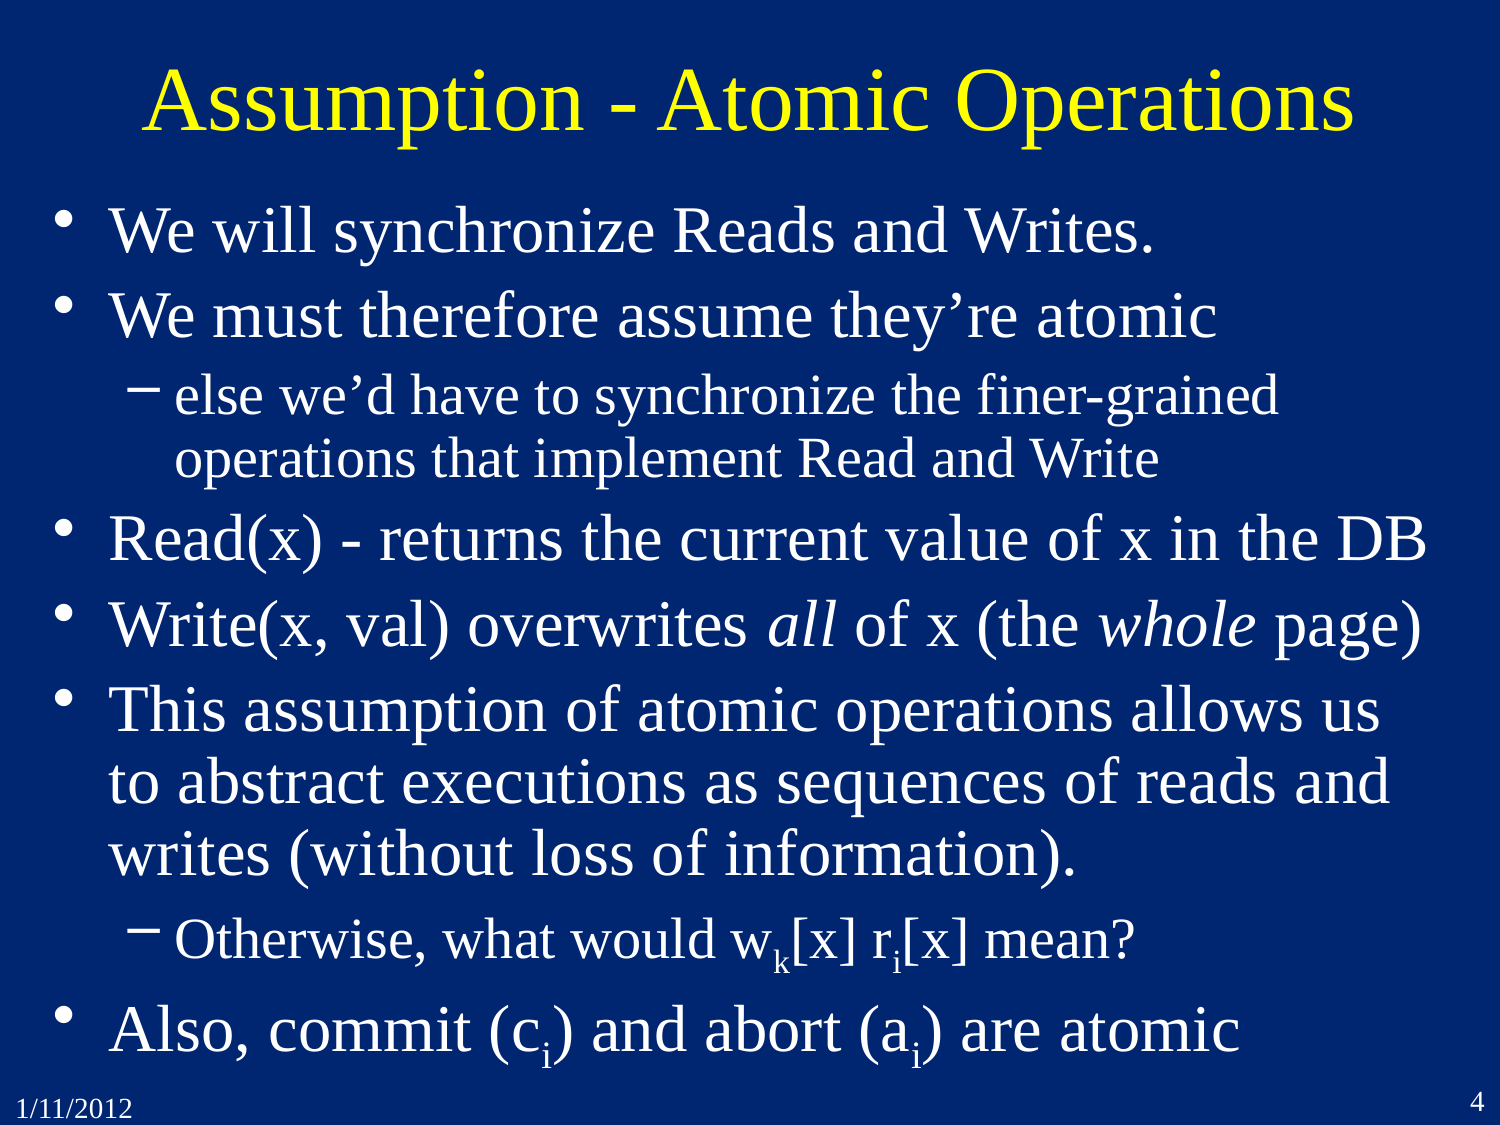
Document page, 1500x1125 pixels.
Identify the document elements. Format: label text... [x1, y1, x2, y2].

title Assumption - Atomic Operations [112, 0, 1388, 187]
list We will synchronize Reads and Writes. We must therefore assume they’re atomic else we’d have to synchronize the finer-grained operations that implement Read and Write Read(x) - returns the current value of x in the DB Write(x, val) overwrites all of x (the whole page) This assumption of atomic operations allows us to abstract executions as sequences of reads and writes (without loss of information). Otherwise, what would wk[x] ri[x] mean? Also, commit (ci) and abort (ai) are atomic [37, 187, 1459, 1125]
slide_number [0, 1081, 37, 1120]
slide_number 4 [1459, 1074, 1500, 1125]
